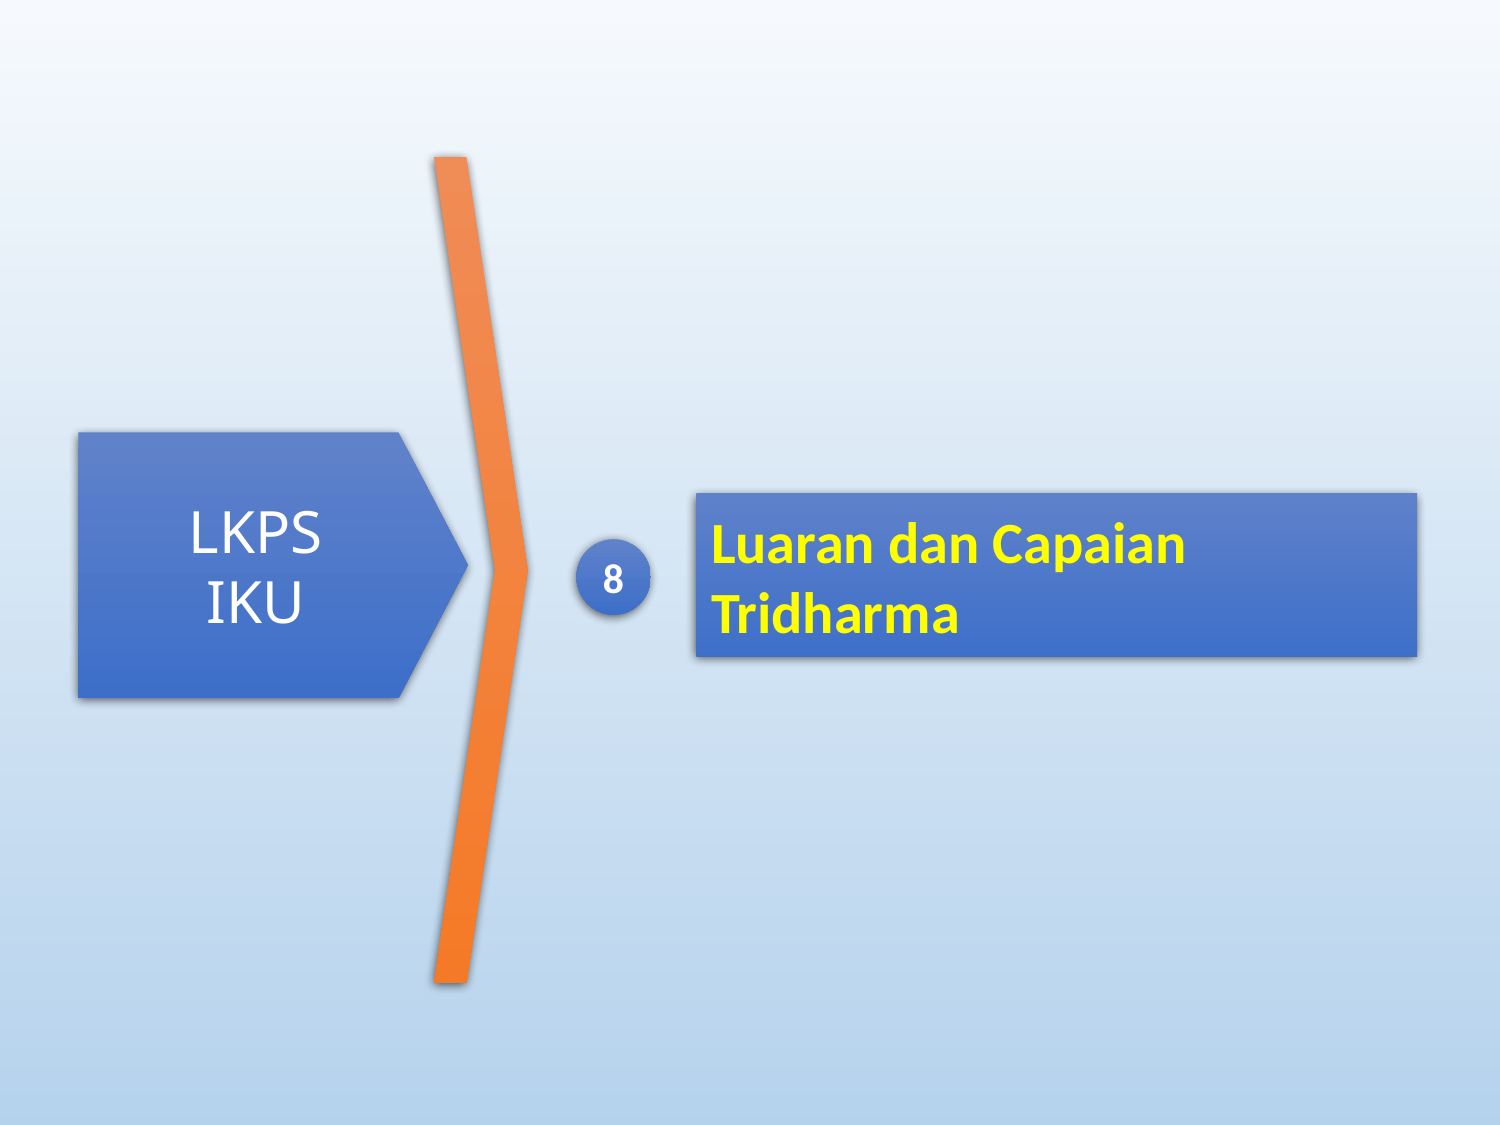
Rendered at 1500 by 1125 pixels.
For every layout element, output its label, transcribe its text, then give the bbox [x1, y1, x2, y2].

text_box LKPS IKU [78, 432, 468, 698]
text_box Luaran dan Capaian Tridharma [696, 493, 1418, 657]
text_box [433, 156, 528, 984]
text_box 8 [576, 539, 651, 615]
